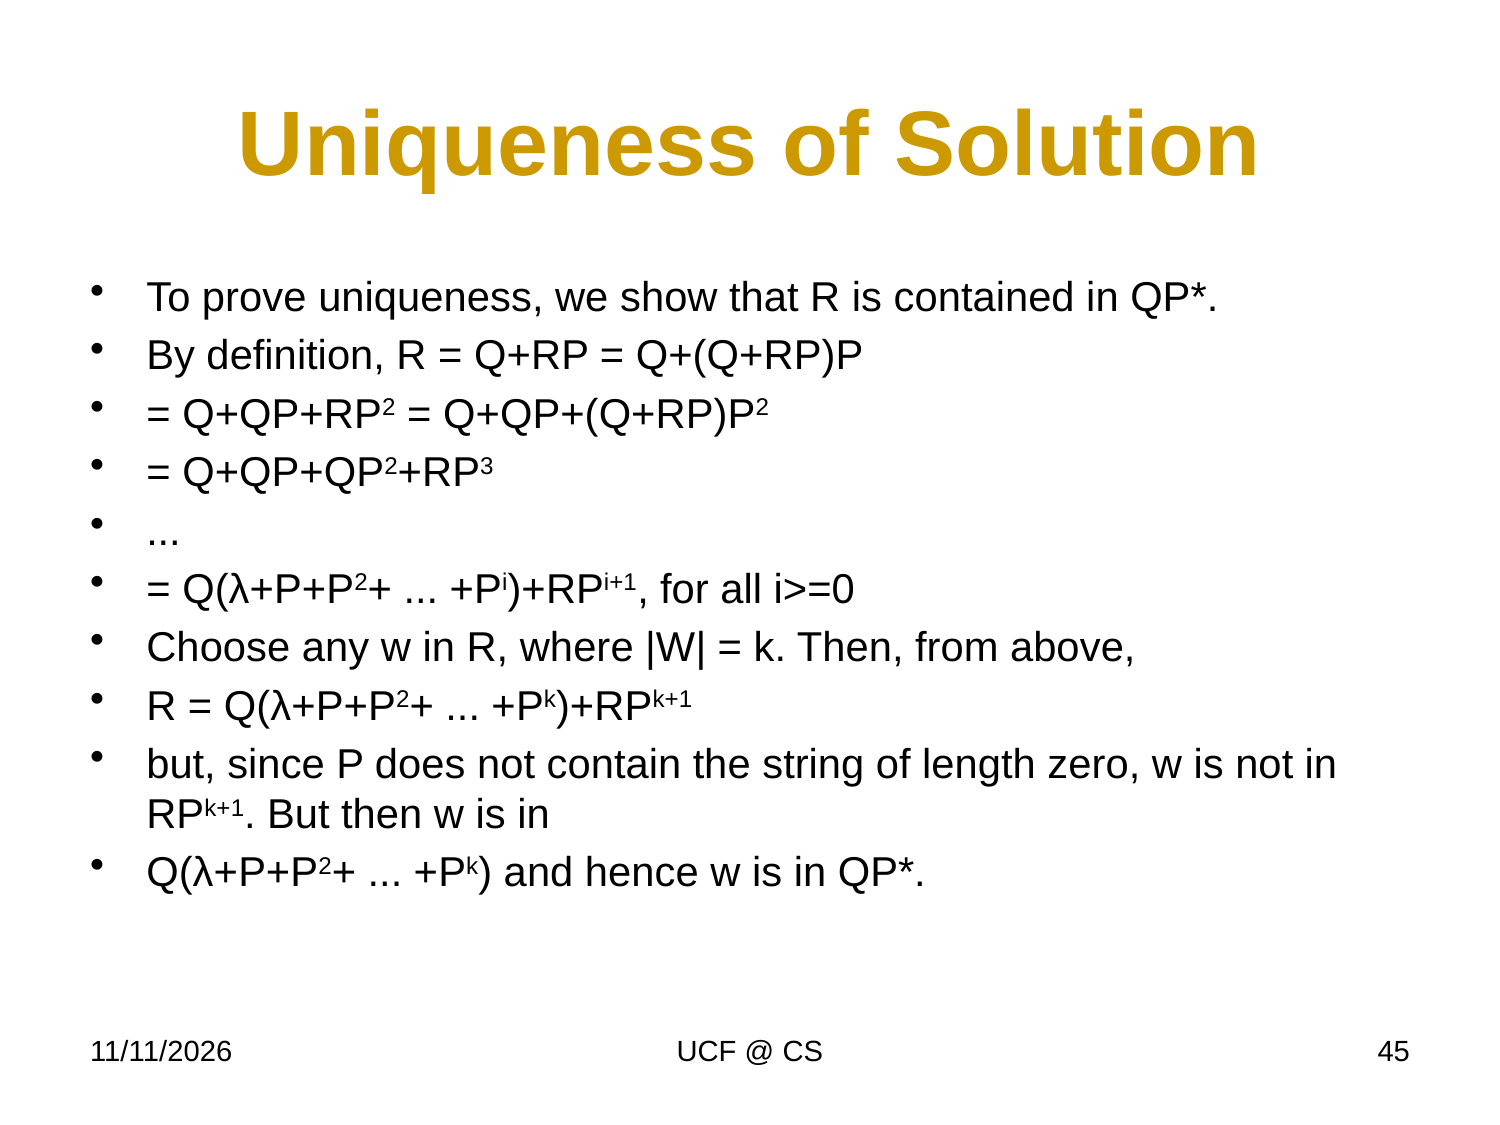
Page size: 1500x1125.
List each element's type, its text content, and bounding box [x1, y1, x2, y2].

footer UCF @ CS [512, 1024, 988, 1103]
title Uniqueness of Solution [75, 45, 1425, 233]
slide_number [74, 1024, 426, 1103]
list To prove uniqueness, we show that R is contained in QP*. By definition, R = Q+RP = Q+(Q+RP)P = Q+QP+RP2 = Q+QP+(Q+RP)P2 = Q+QP+QP2+RP3 ... = Q(λ+P+P2+ ... +Pi)+RPi+1, for all i>=0 Choose any w in R, where |W| = k. Then, from above, R = Q(λ+P+P2+ ... +Pk)+RPk+1 but, since P does not contain the string of length zero, w is not in RPk+1. But then w is in Q(λ+P+P2+ ... +Pk) and hence w is in QP*. [75, 262, 1425, 1005]
slide_number 45 [1074, 1024, 1426, 1103]
